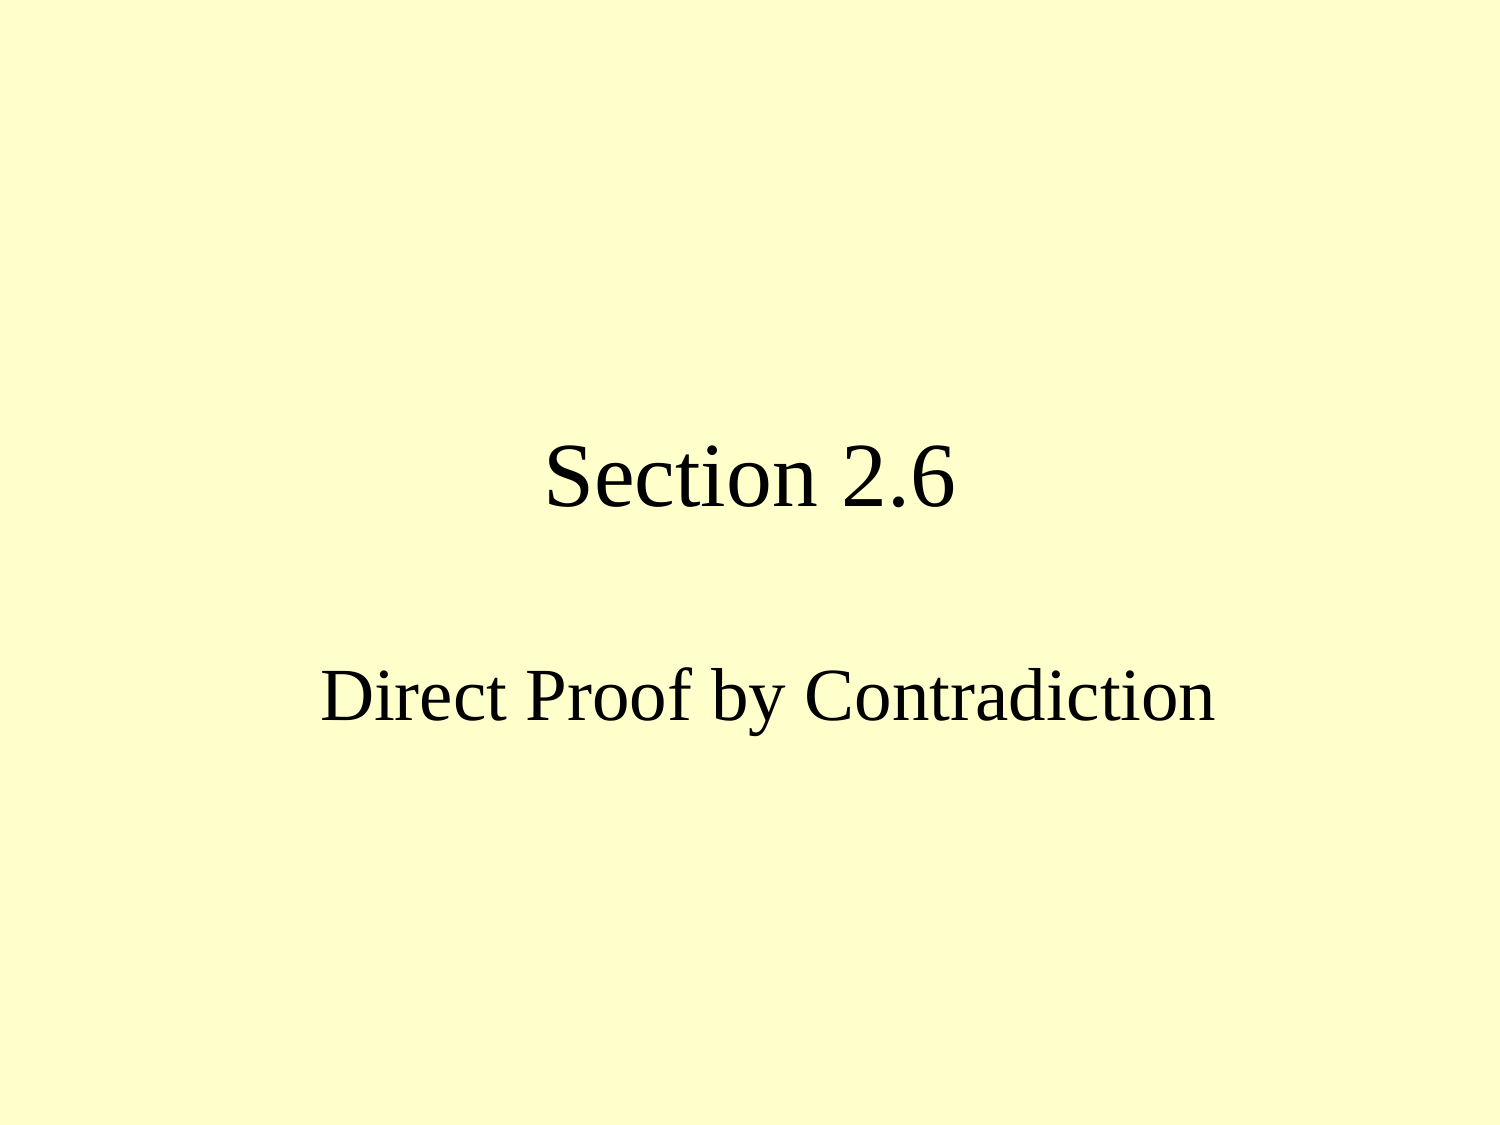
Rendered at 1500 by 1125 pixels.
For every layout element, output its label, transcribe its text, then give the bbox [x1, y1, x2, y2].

title Section 2.6 [112, 349, 1388, 591]
subtitle Direct Proof by Contradiction [99, 637, 1438, 925]
